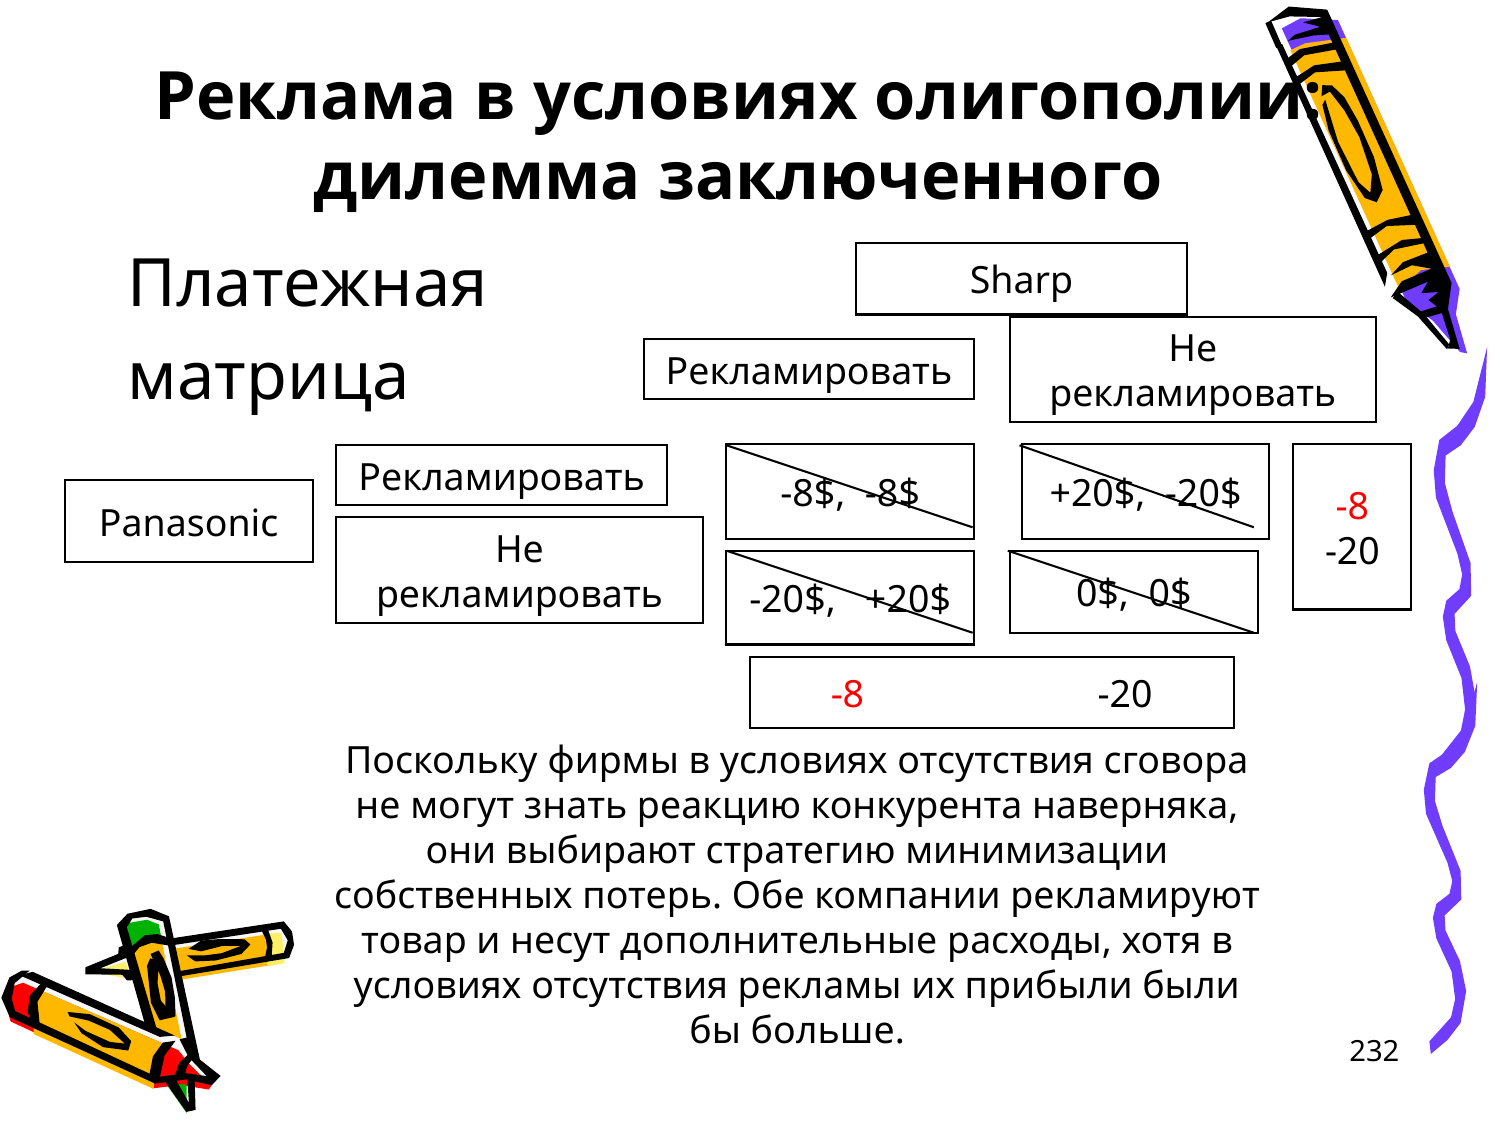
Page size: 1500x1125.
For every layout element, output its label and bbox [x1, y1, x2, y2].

text_box [1007, 550, 1258, 634]
slide_number [1101, 1024, 1415, 1101]
text_box [1019, 444, 1270, 539]
title [112, 24, 1365, 220]
text_box [336, 517, 703, 623]
list [112, 231, 1375, 900]
text_box [726, 444, 975, 539]
text_box [856, 243, 1187, 315]
text_box [64, 479, 313, 563]
text_box [312, 657, 1282, 1060]
text_box [726, 550, 975, 645]
text_box [1293, 444, 1412, 610]
text_box [643, 338, 975, 400]
text_box [1009, 316, 1376, 422]
text_box [336, 445, 668, 506]
